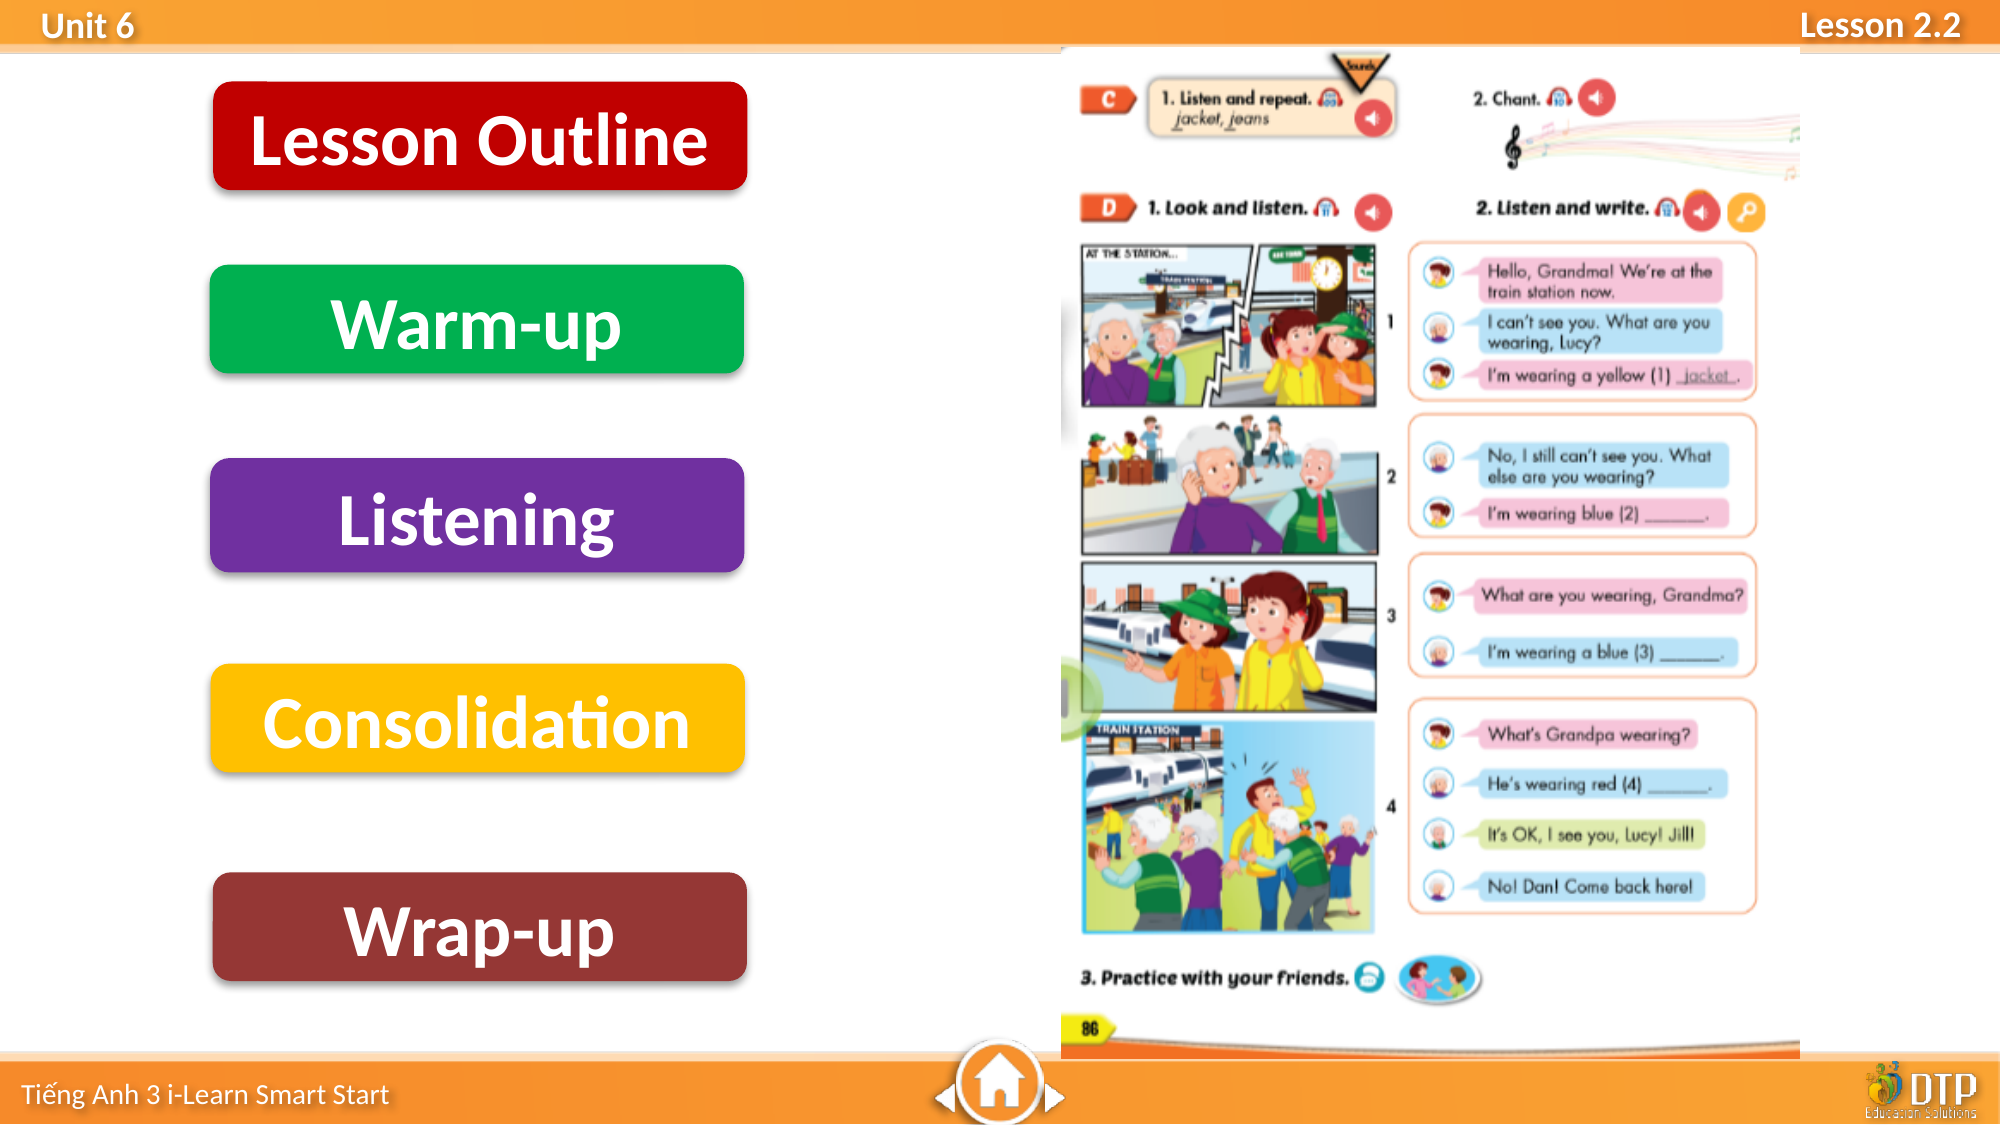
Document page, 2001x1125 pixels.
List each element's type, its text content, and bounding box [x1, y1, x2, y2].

text_box Warm-up [207, 262, 746, 376]
text_box Consolidation [208, 661, 747, 775]
picture [0, 0, 2000, 1125]
text_box Lesson Outline [211, 79, 750, 193]
text_box Wrap-up [210, 870, 750, 984]
text_box Listening [208, 455, 747, 575]
